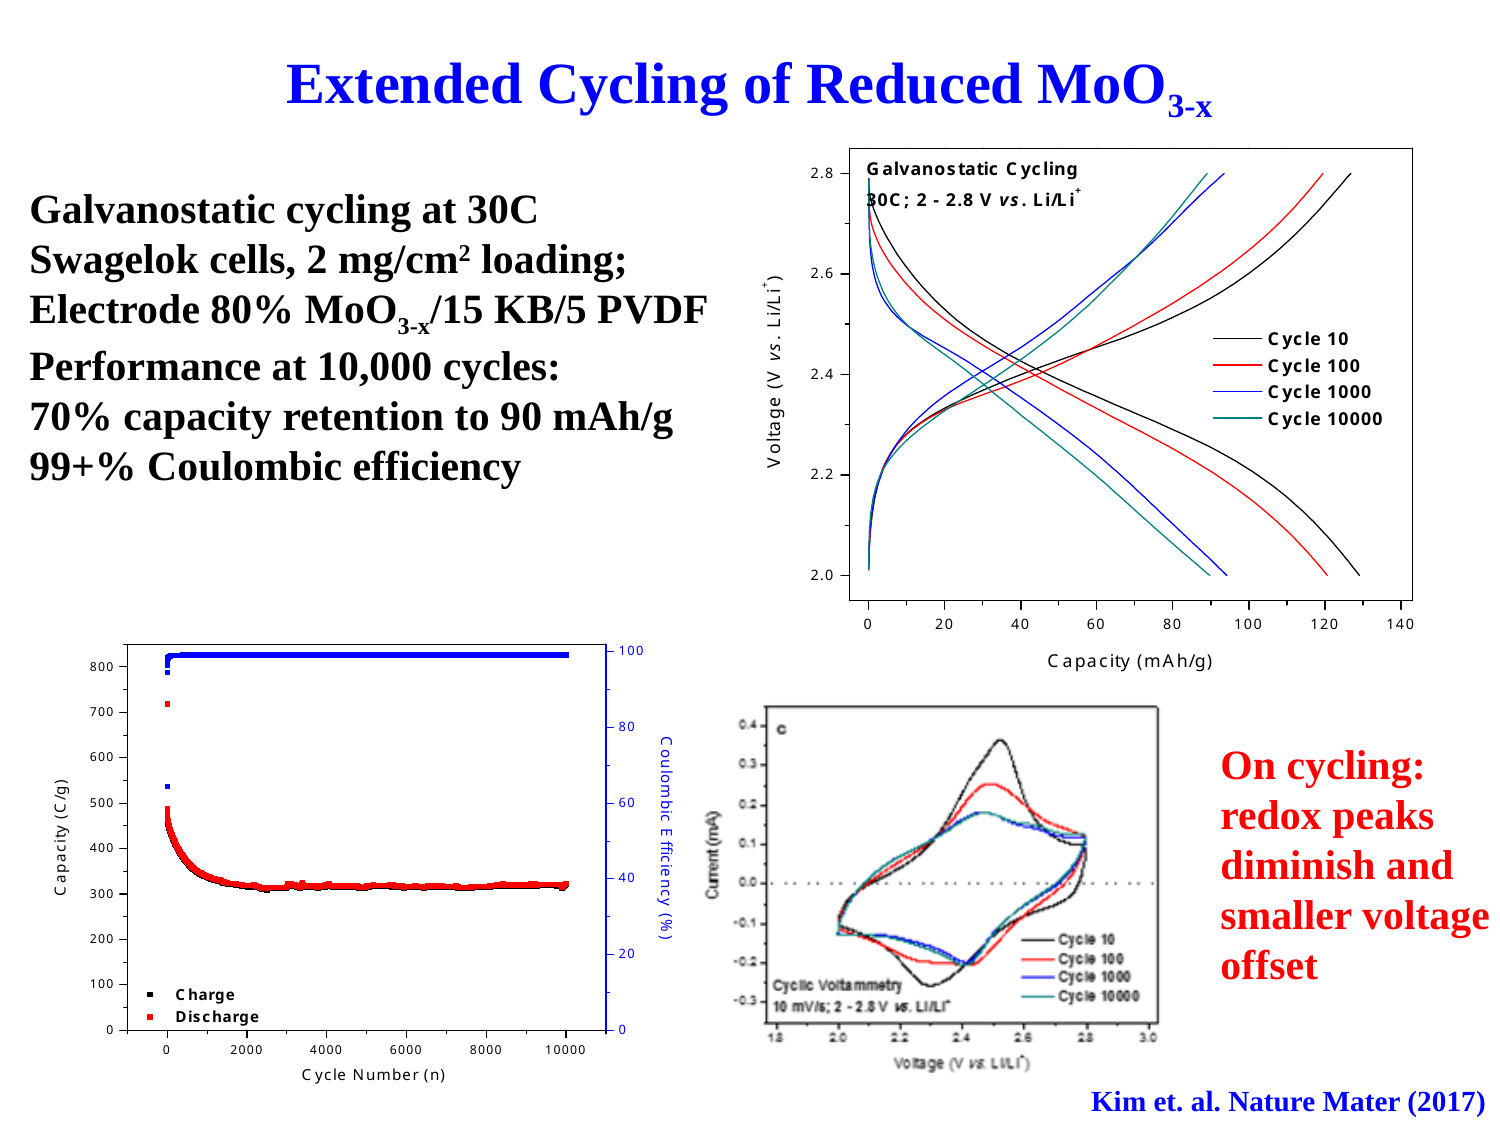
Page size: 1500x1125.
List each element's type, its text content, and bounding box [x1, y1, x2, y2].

text_box Galvanostatic cycling at 30C Swagelok cells, 2 mg/cm2 loading; Electrode 80% MoO3-x/15 KB/5 PVDF Performance at 10,000 cycles: 70% capacity retention to 90 mAh/g 99+% Coulombic efficiency [14, 174, 696, 497]
picture [704, 706, 1212, 1097]
text_box On cycling: redox peaks diminish and smaller voltage offset [1217, 730, 1500, 995]
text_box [1, 581, 704, 1120]
text_box Kim et. al. Nature Mater (2017) [1076, 1074, 1500, 1125]
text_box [701, 74, 1500, 706]
text_box Extended Cycling of Reduced MoO3-x [271, 37, 1228, 132]
